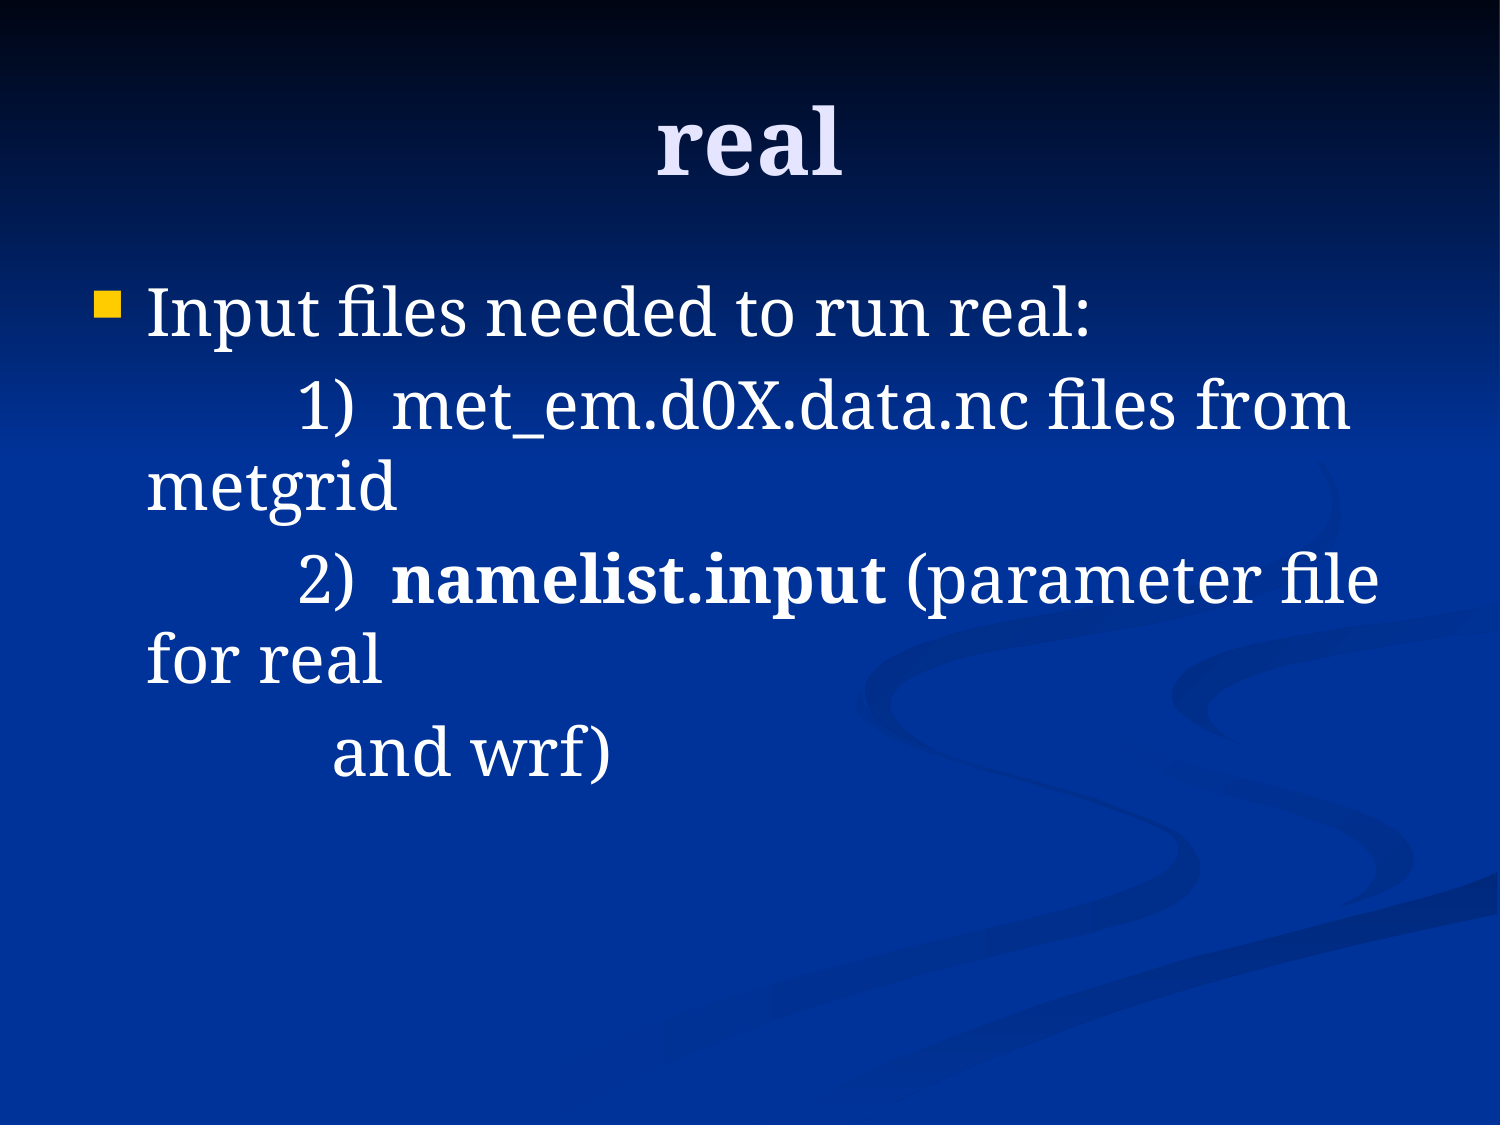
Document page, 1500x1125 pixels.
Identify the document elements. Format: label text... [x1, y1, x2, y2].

title real [74, 44, 1426, 233]
list Input files needed to run real: 1) met_em.d0X.data.nc files from metgrid 2) namelist.input (parameter file for real and wrf) [74, 262, 1426, 1006]
